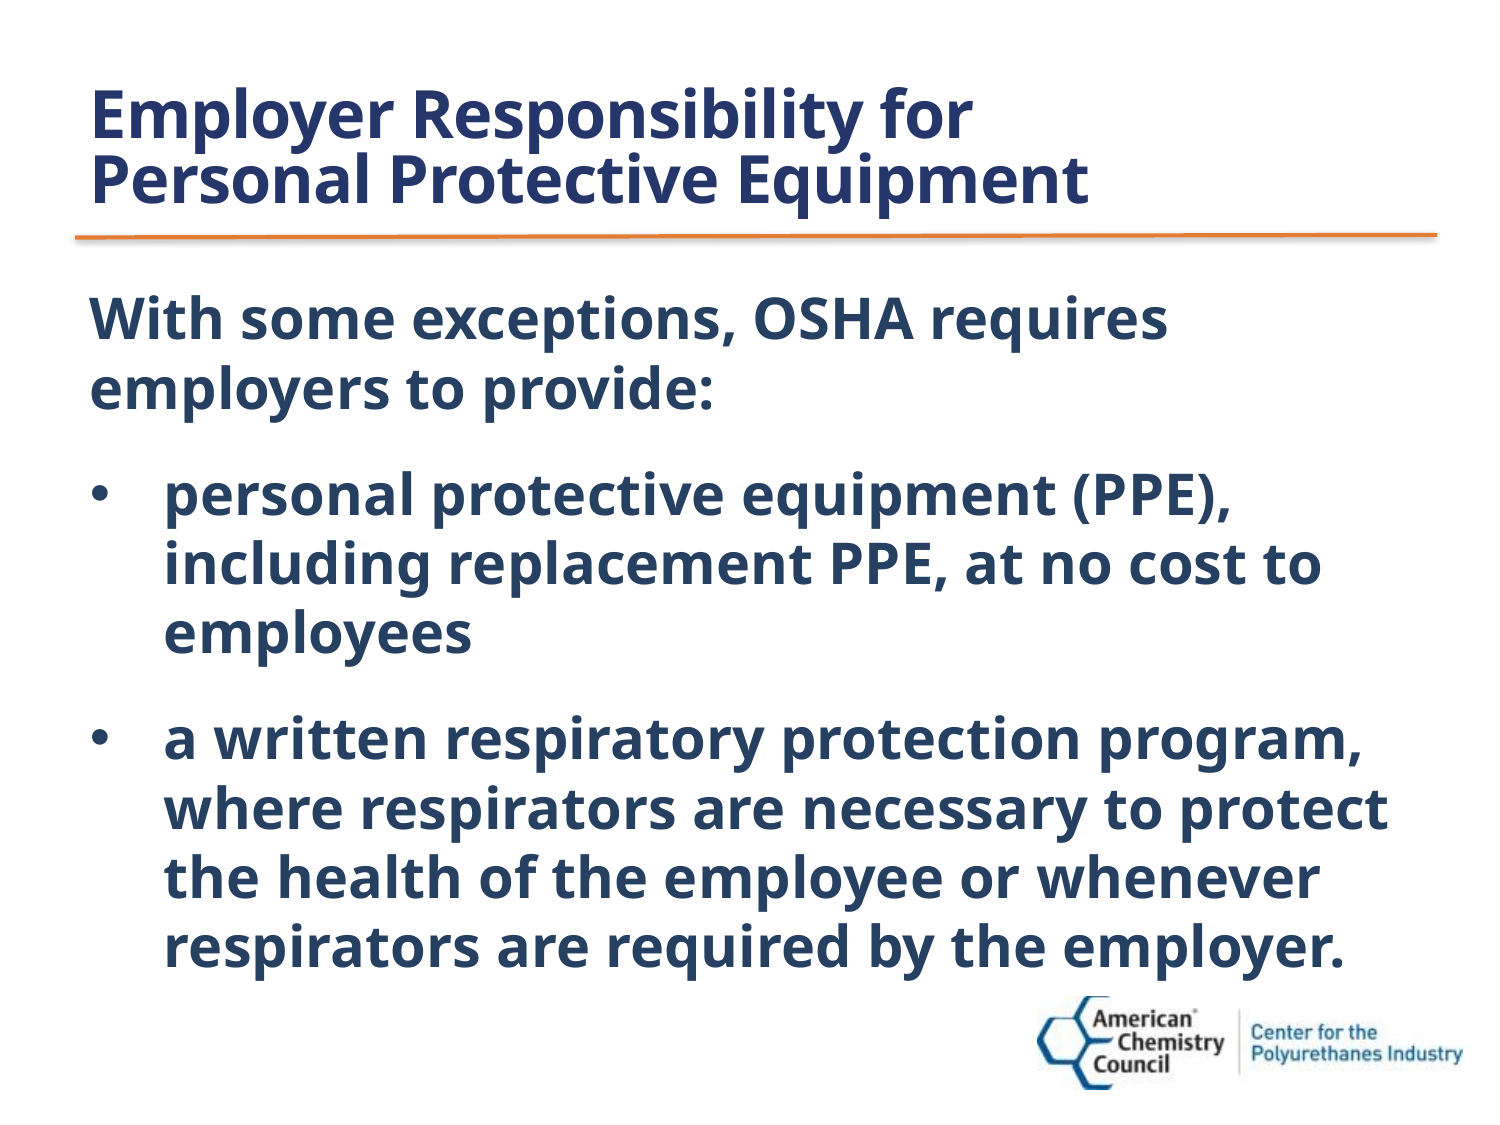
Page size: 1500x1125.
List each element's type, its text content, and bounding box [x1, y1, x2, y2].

list With some exceptions, OSHA requires employers to provide: personal protective equipment (PPE), including replacement PPE, at no cost to employees a written respiratory protection program, where respirators are necessary to protect the health of the employee or whenever respirators are required by the employer. [75, 275, 1425, 988]
picture [1037, 996, 1463, 1090]
title Employer Responsibility for Personal Protective Equipment [75, 35, 1250, 224]
